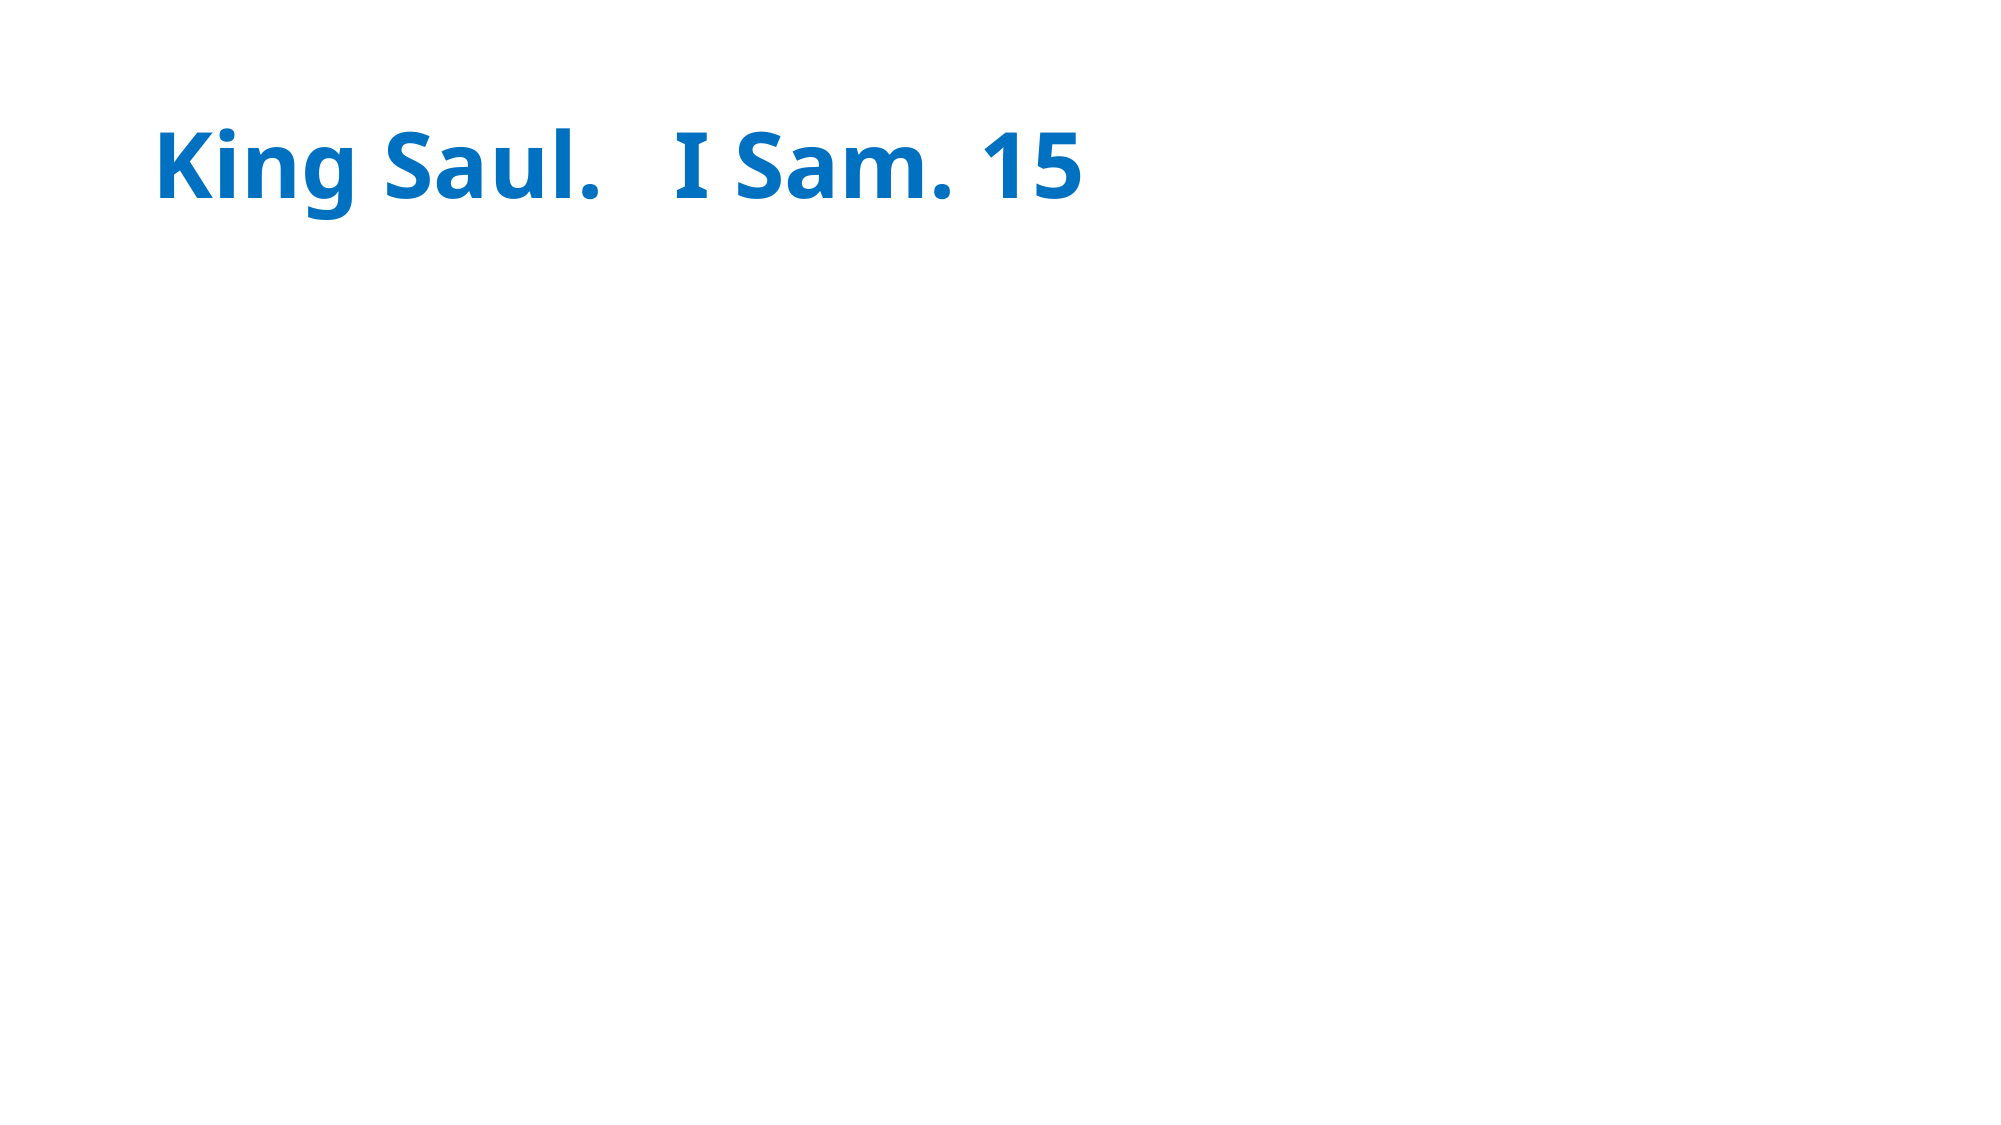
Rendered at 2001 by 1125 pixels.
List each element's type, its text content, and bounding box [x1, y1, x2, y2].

title King Saul. I Sam. 15 [137, 59, 1863, 278]
